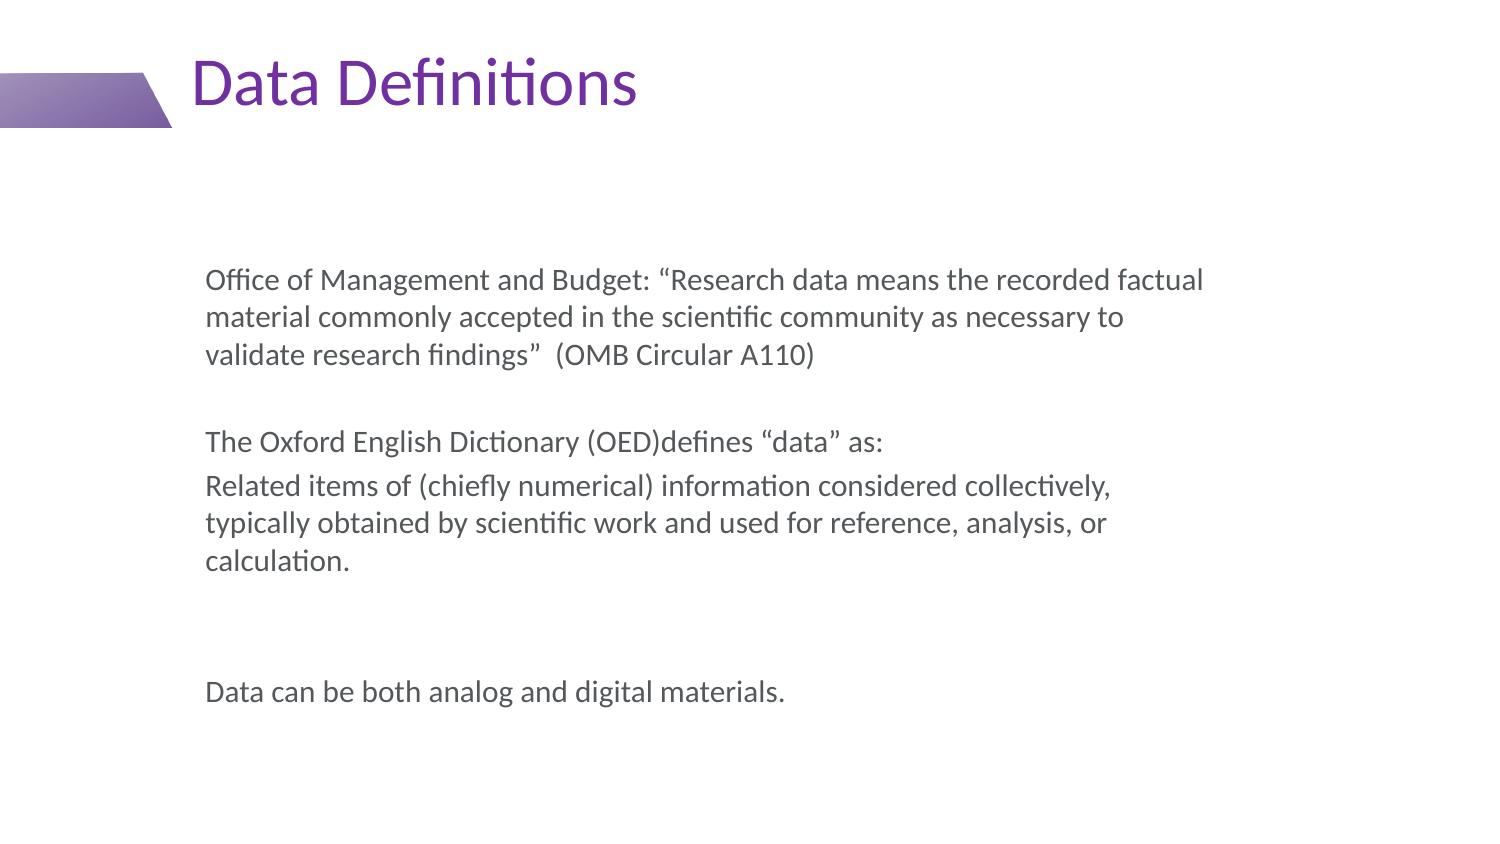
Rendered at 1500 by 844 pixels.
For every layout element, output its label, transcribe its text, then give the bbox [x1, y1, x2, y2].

title Data Definitions [180, 20, 1356, 146]
list Office of Management and Budget: “Research data means the recorded factual material commonly accepted in the scientific community as necessary to validate research findings” (OMB Circular A110) The Oxford English Dictionary (OED)defines “data” as: Related items of (chiefly numerical) information considered collectively, typically obtained by scientific work and used for reference, analysis, or calculation. Data can be both analog and digital materials. [180, 258, 1231, 844]
